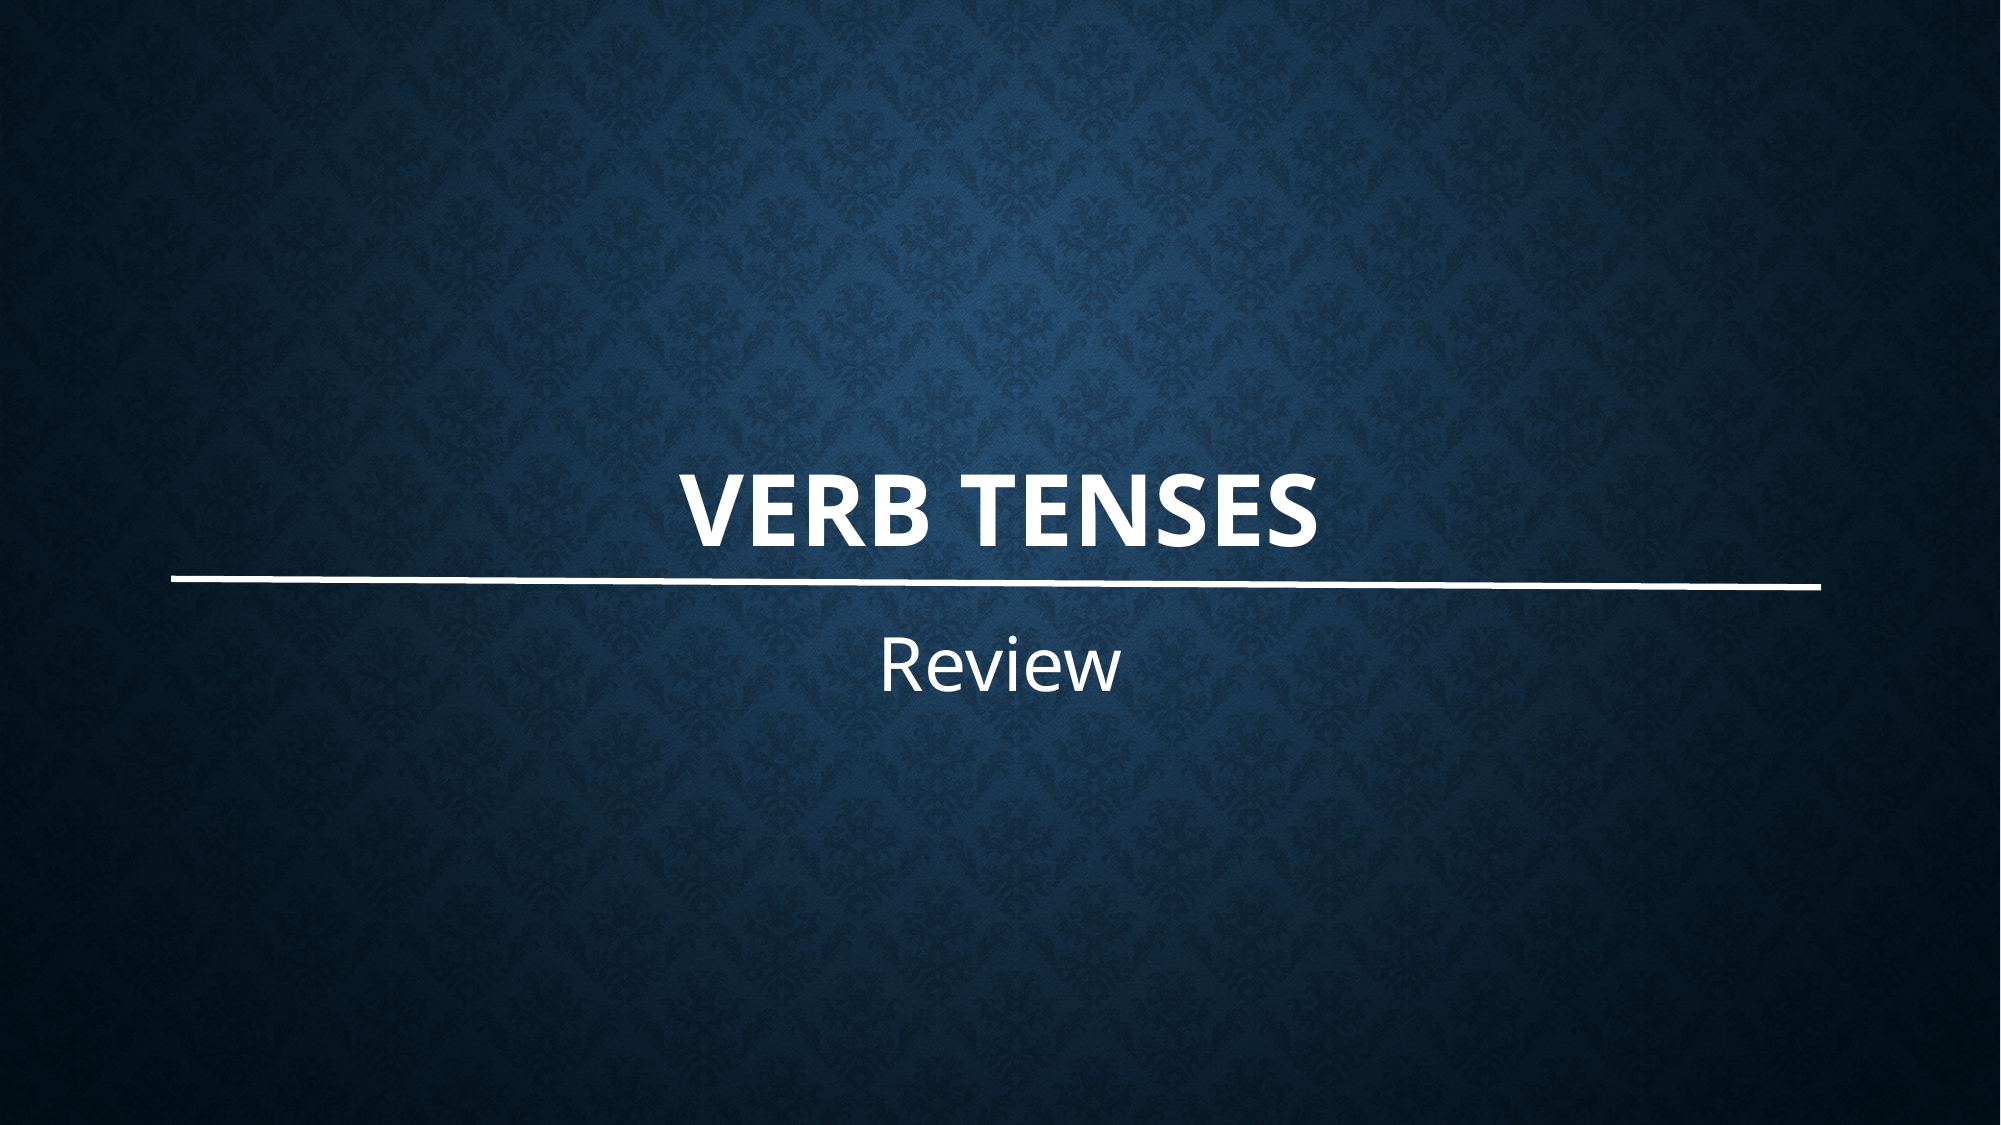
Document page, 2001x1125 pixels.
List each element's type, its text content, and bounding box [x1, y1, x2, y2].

title Verb tenses [261, 184, 1739, 576]
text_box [170, 578, 1822, 588]
subtitle Review [261, 601, 1739, 863]
